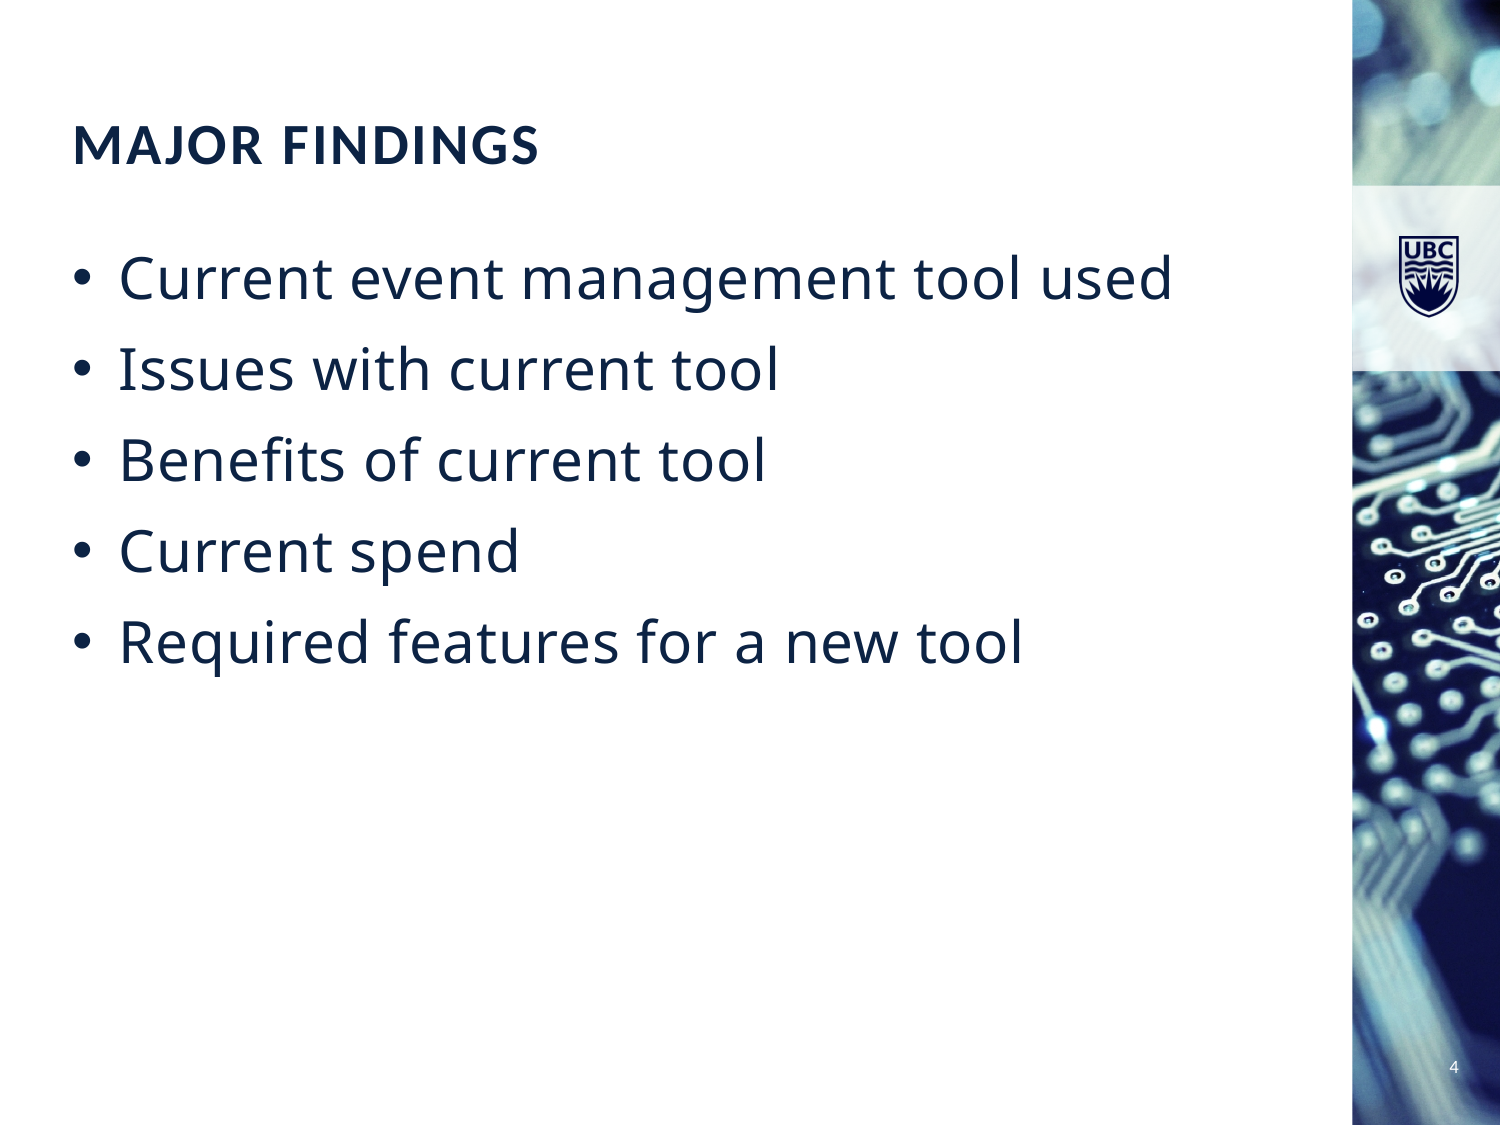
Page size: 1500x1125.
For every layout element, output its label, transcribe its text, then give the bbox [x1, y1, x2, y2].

picture [1352, 0, 1500, 185]
list Current event management tool used Issues with current tool Benefits of current tool Current spend Required features for a new tool [71, 220, 1341, 1059]
picture [1352, 372, 1500, 1125]
list Major findings [71, 102, 1341, 206]
picture [1399, 236, 1459, 318]
